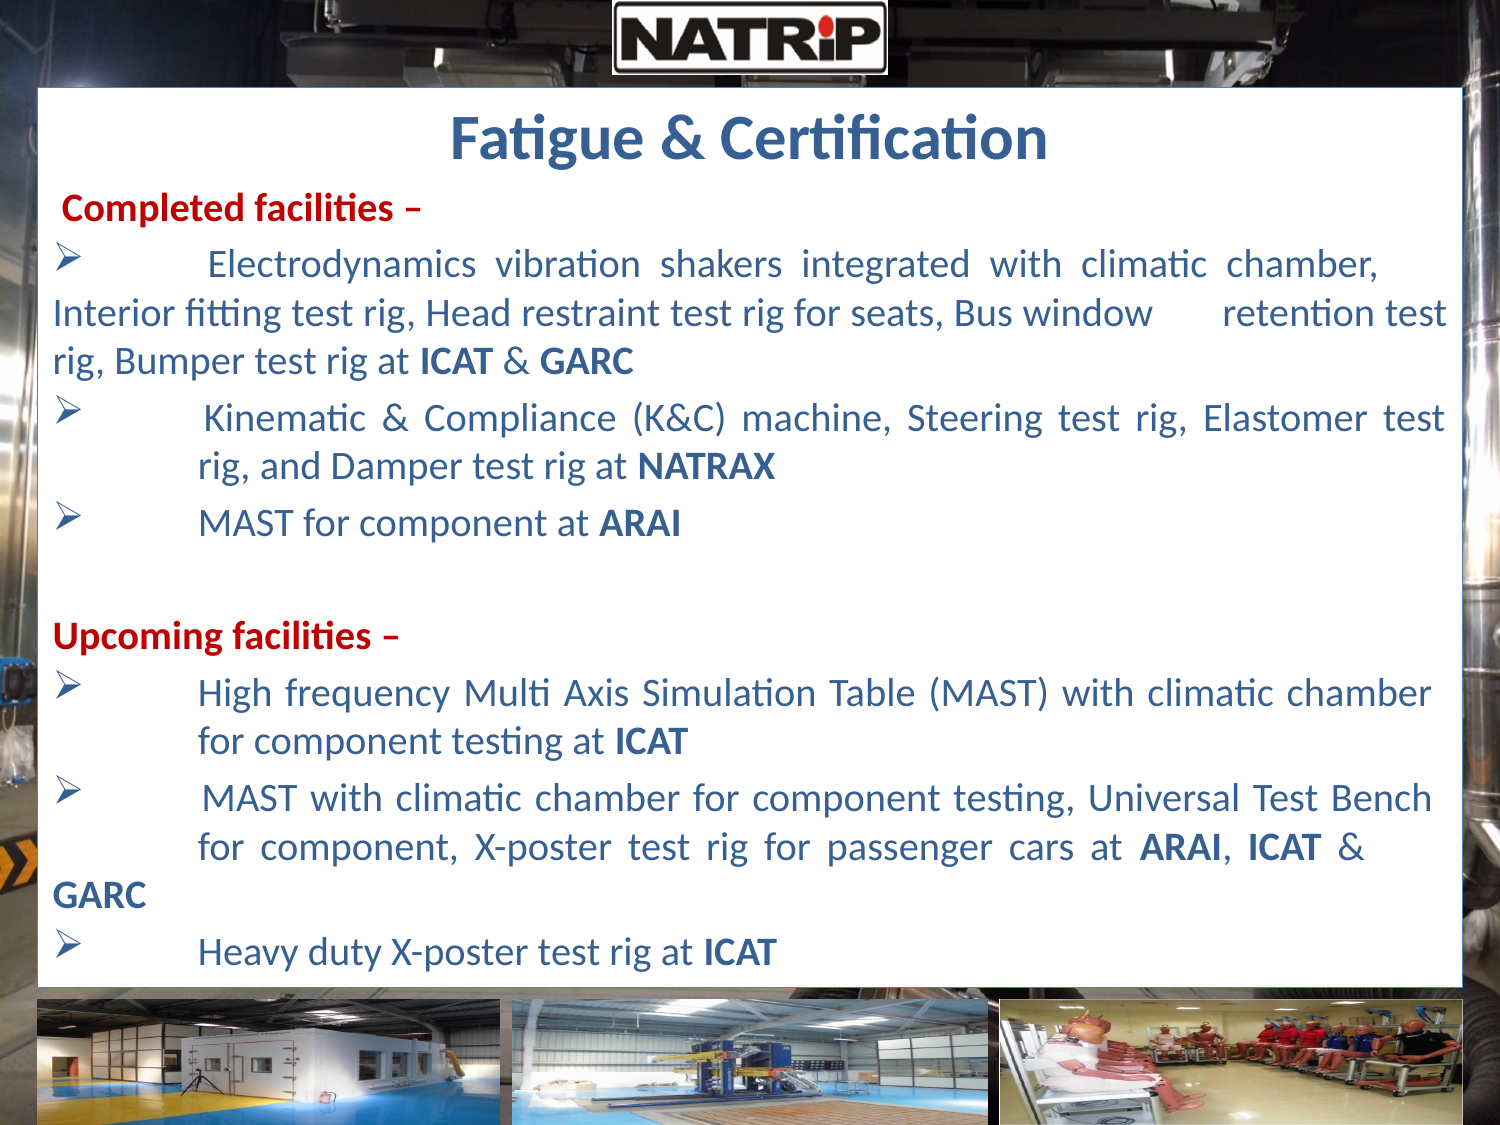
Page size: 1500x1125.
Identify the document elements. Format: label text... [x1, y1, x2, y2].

picture [0, 0, 1500, 1125]
subtitle Fatigue & Certification Completed facilities – Electrodynamics vibration shakers integrated with climatic chamber, Interior fitting test rig, Head restraint test rig for seats, Bus window retention test rig, Bumper test rig at ICAT & GARC Kinematic & Compliance (K&C) machine, Steering test rig, Elastomer test rig, and Damper test rig at NATRAX MAST for component at ARAI Upcoming facilities – High frequency Multi Axis Simulation Table (MAST) with climatic chamber for component testing at ICAT MAST with climatic chamber for component testing, Universal Test Bench for component, X-poster test rig for passenger cars at ARAI, ICAT & GARC Heavy duty X-poster test rig at ICAT [37, 87, 1463, 988]
